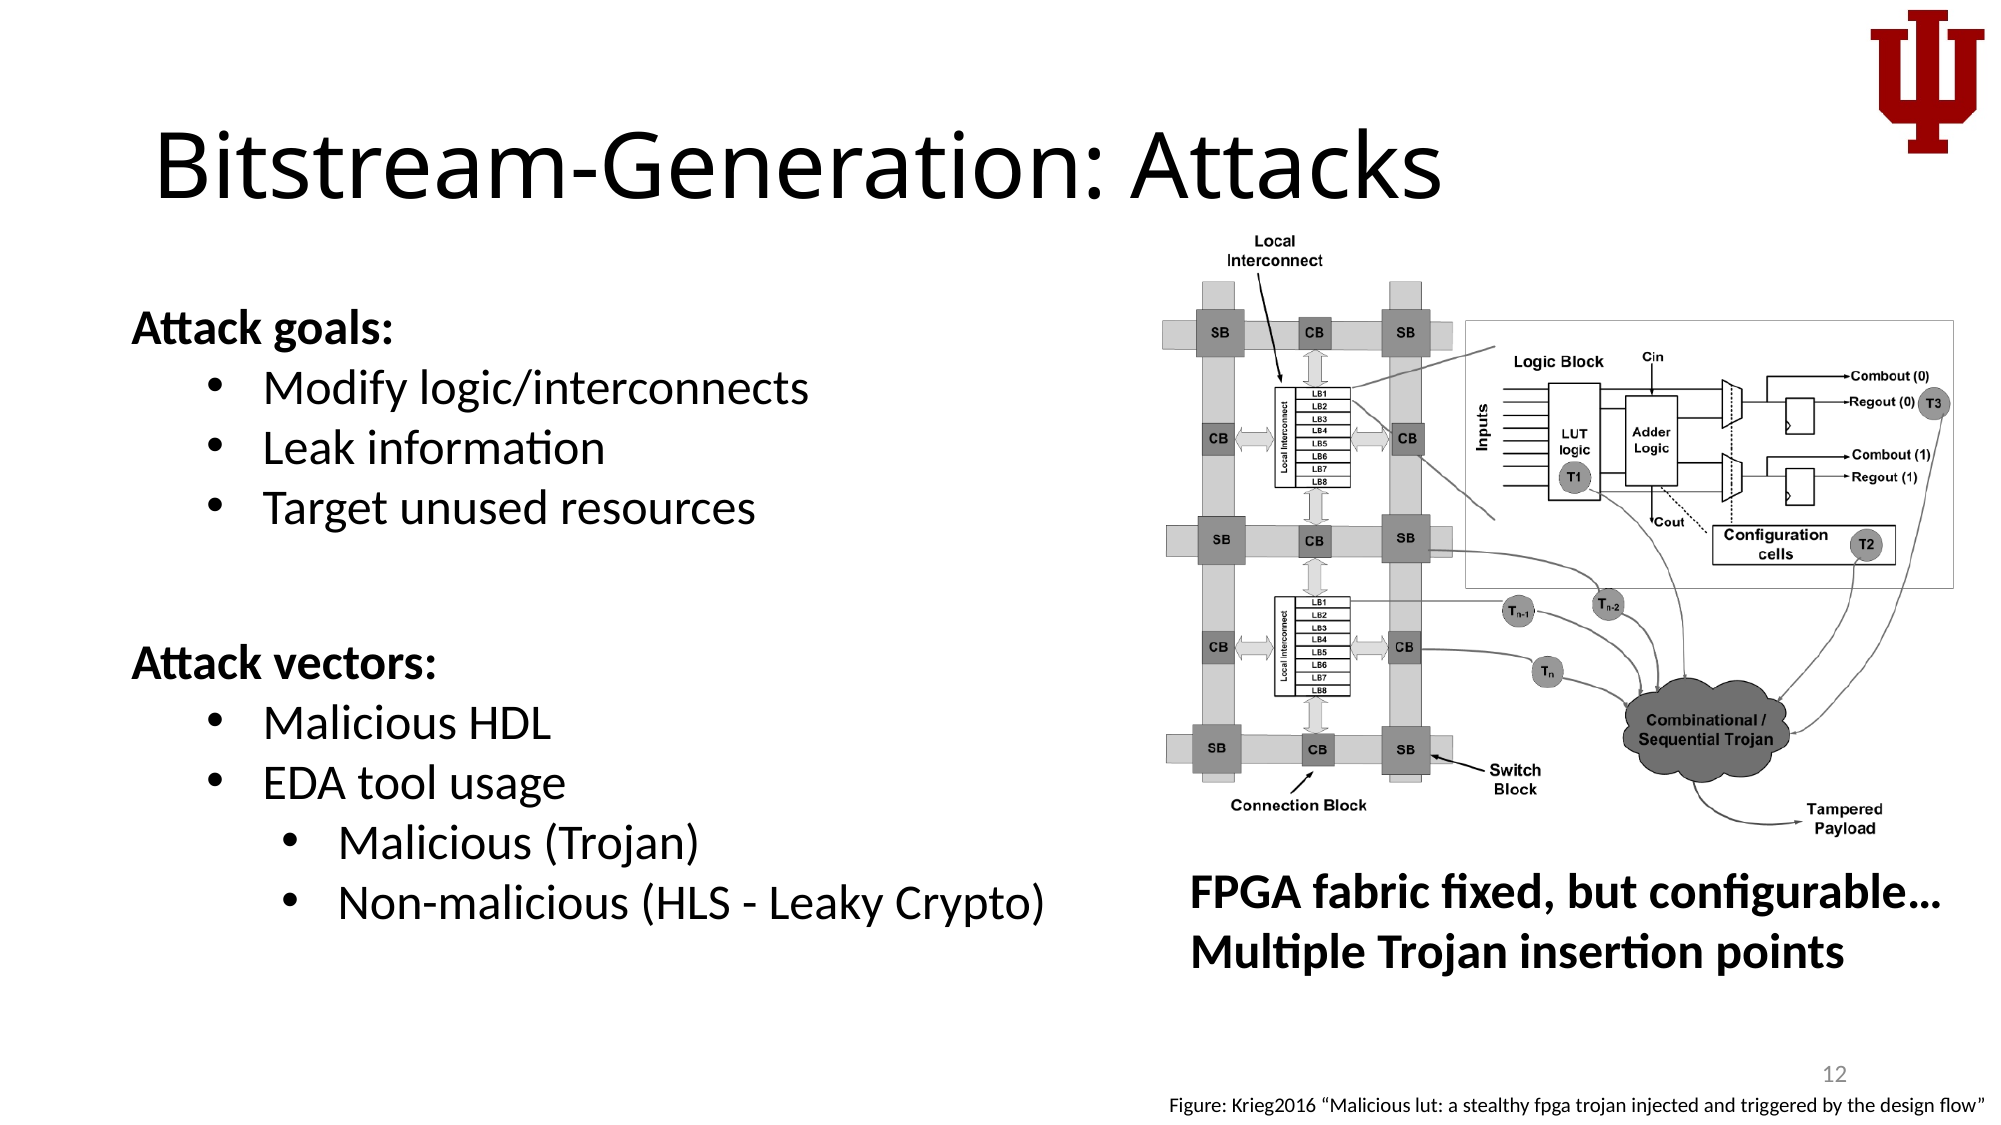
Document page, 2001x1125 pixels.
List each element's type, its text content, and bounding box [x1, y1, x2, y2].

text_box Attack goals: Modify logic/interconnects Leak information Target unused resources [116, 287, 877, 542]
text_box Attack vectors: Malicious HDL EDA tool usage Malicious (Trojan) Non-malicious (HLS - Leaky Crypto) [116, 621, 1105, 937]
picture [1154, 221, 1971, 868]
slide_number 12 [1412, 1042, 1863, 1103]
text_box FPGA fabric fixed, but configurable… Multiple Trojan insertion points [1175, 850, 2000, 986]
title Bitstream-Generation: Attacks [137, 59, 1863, 278]
text_box Figure: Krieg2016 “Malicious lut: a stealthy fpga trojan injected and triggered by the design flow” [1154, 1084, 2000, 1125]
picture [1855, 9, 2000, 154]
